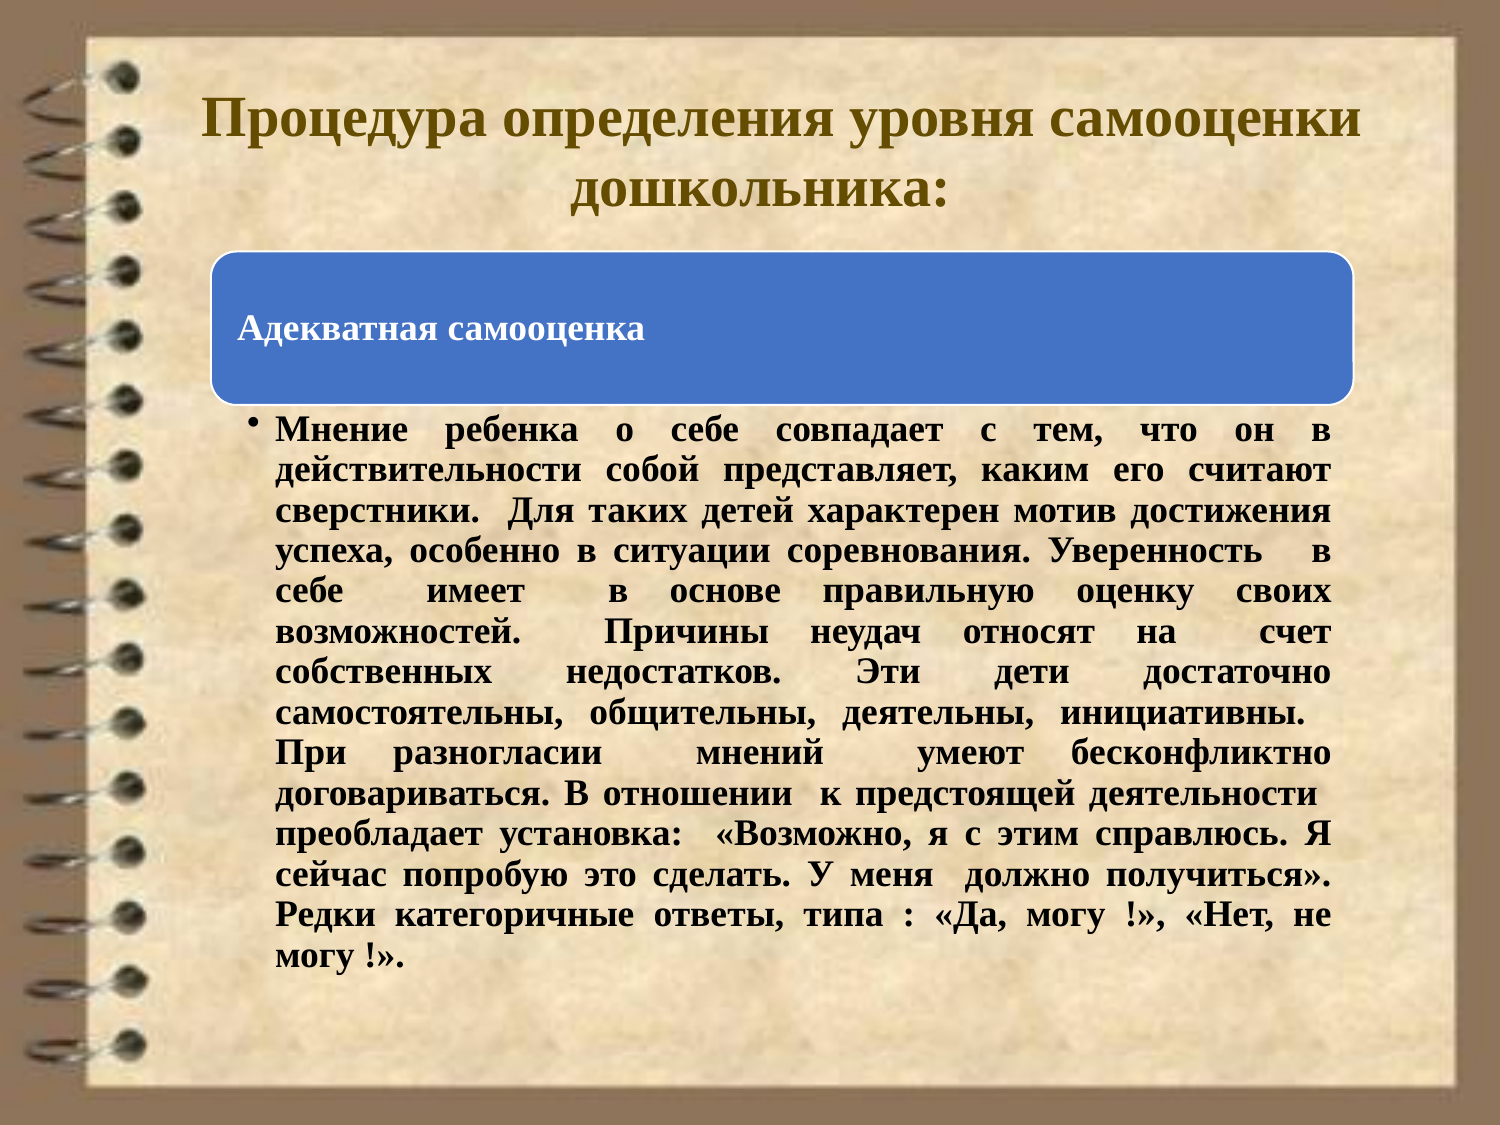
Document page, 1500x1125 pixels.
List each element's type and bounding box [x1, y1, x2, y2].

picture [0, 0, 1500, 1125]
text_box [210, 248, 1354, 1105]
